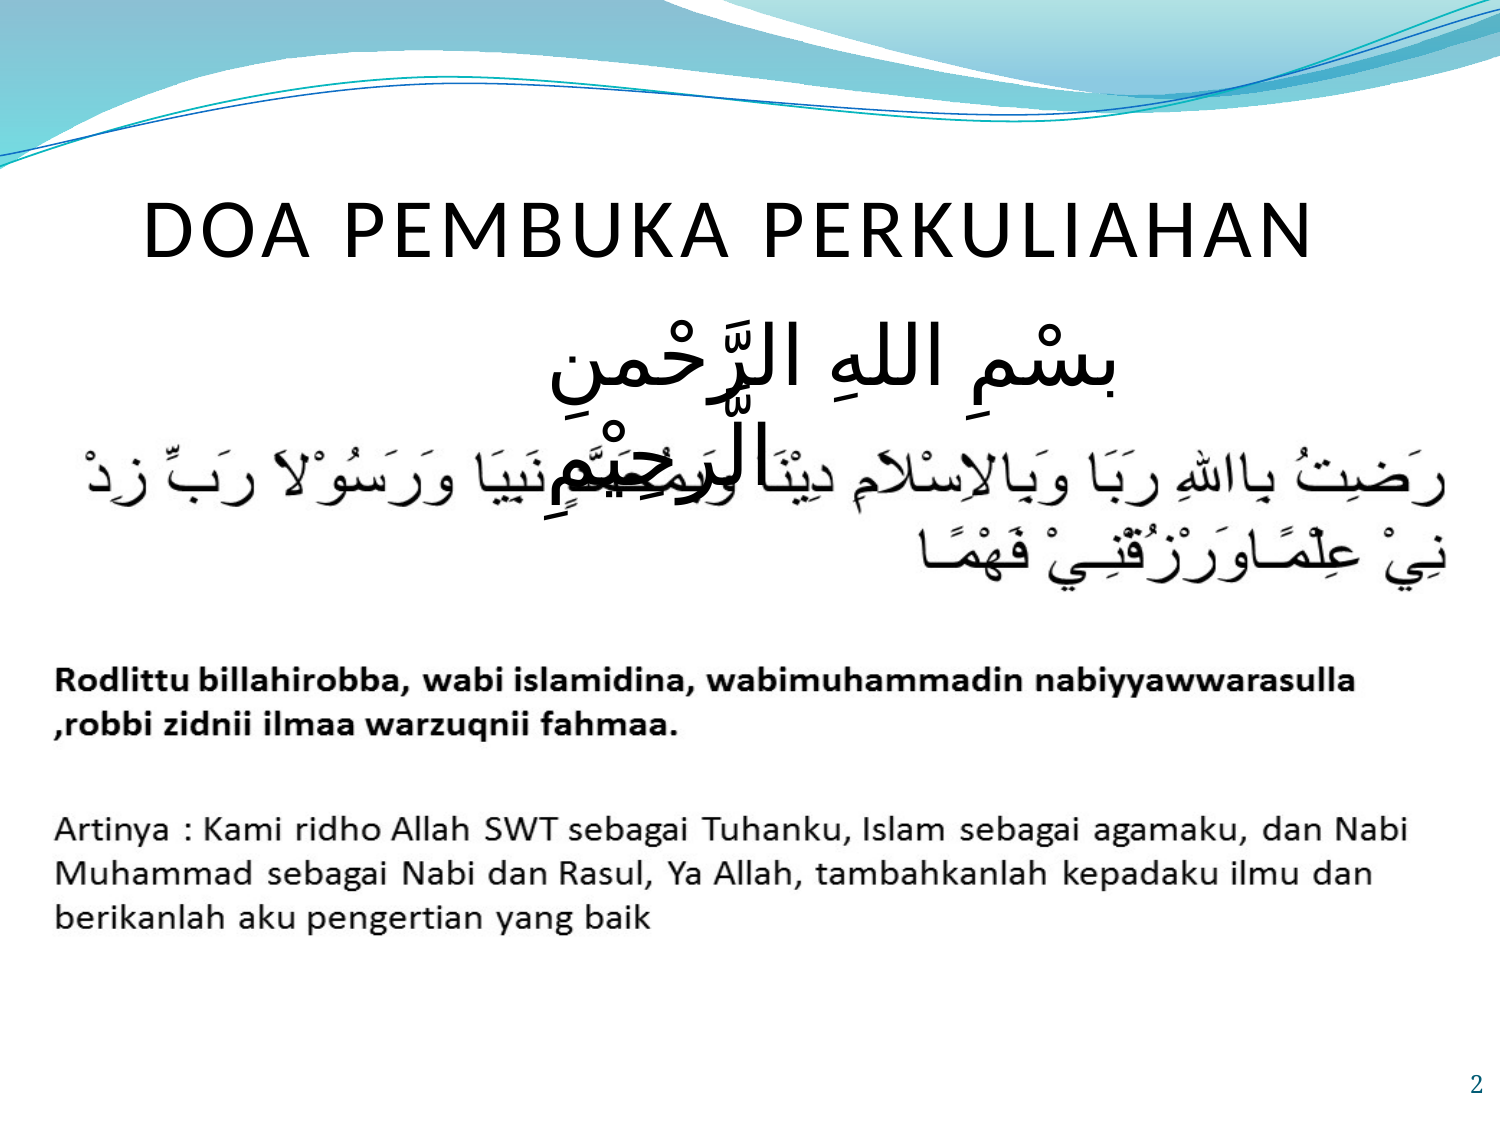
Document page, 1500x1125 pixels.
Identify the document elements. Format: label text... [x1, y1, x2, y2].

slide_number 2 [1429, 1042, 1484, 1103]
picture [0, 0, 1485, 1125]
text_box بسْمِ اللهِ الرَّحْمنِ الَّرحِيْمِ [757, 294, 1219, 406]
text_box Doa Pembuka Perkuliahan [757, 156, 1369, 292]
